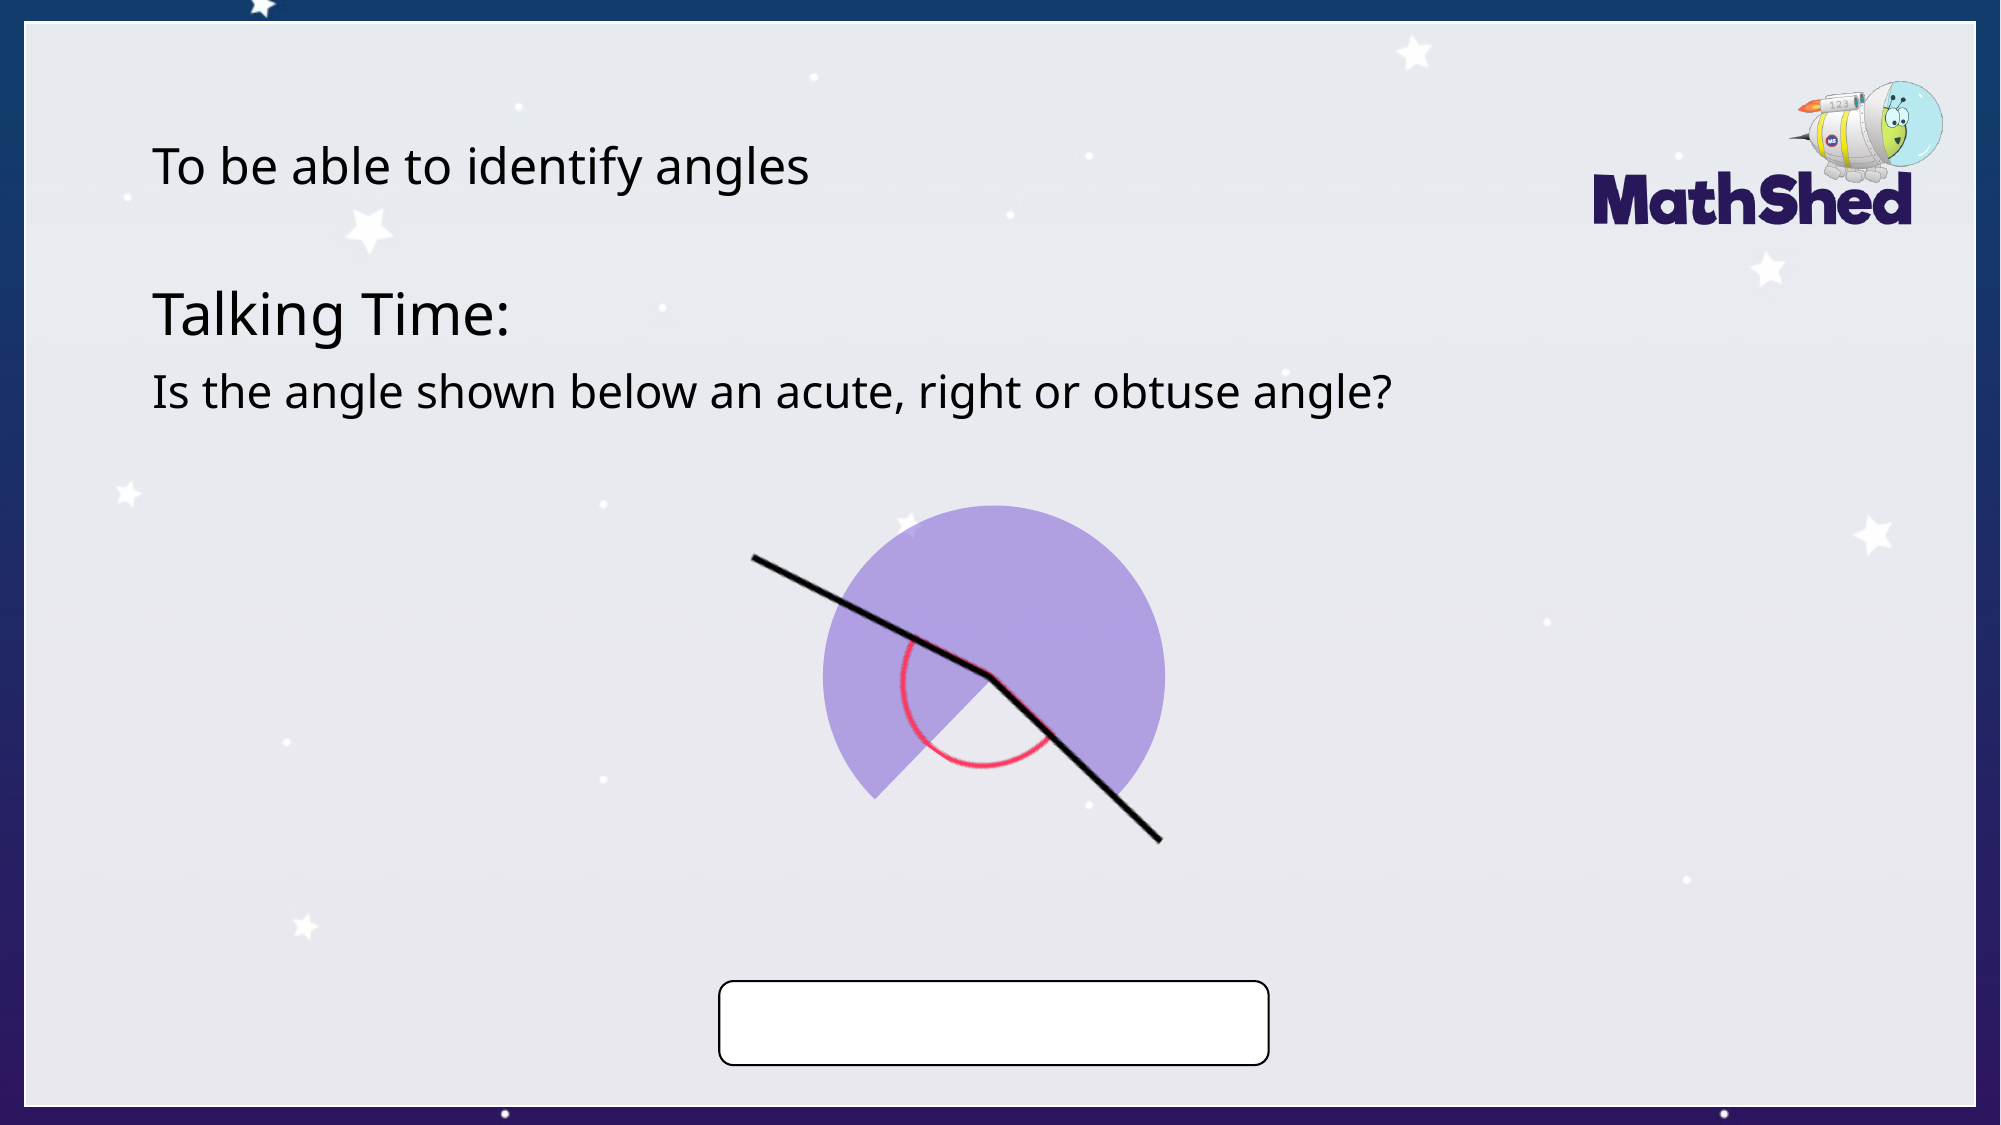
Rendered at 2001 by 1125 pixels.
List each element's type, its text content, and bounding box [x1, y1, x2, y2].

text_box [821, 605, 903, 801]
text_box [841, 530, 903, 628]
picture [0, 0, 2001, 1125]
list Talking Time: Is the angle shown below an acute, right or obtuse angle? [137, 277, 1945, 992]
text_box [1002, 504, 1167, 795]
title To be able to identify angles [137, 59, 1578, 277]
text_box [718, 980, 1270, 1067]
